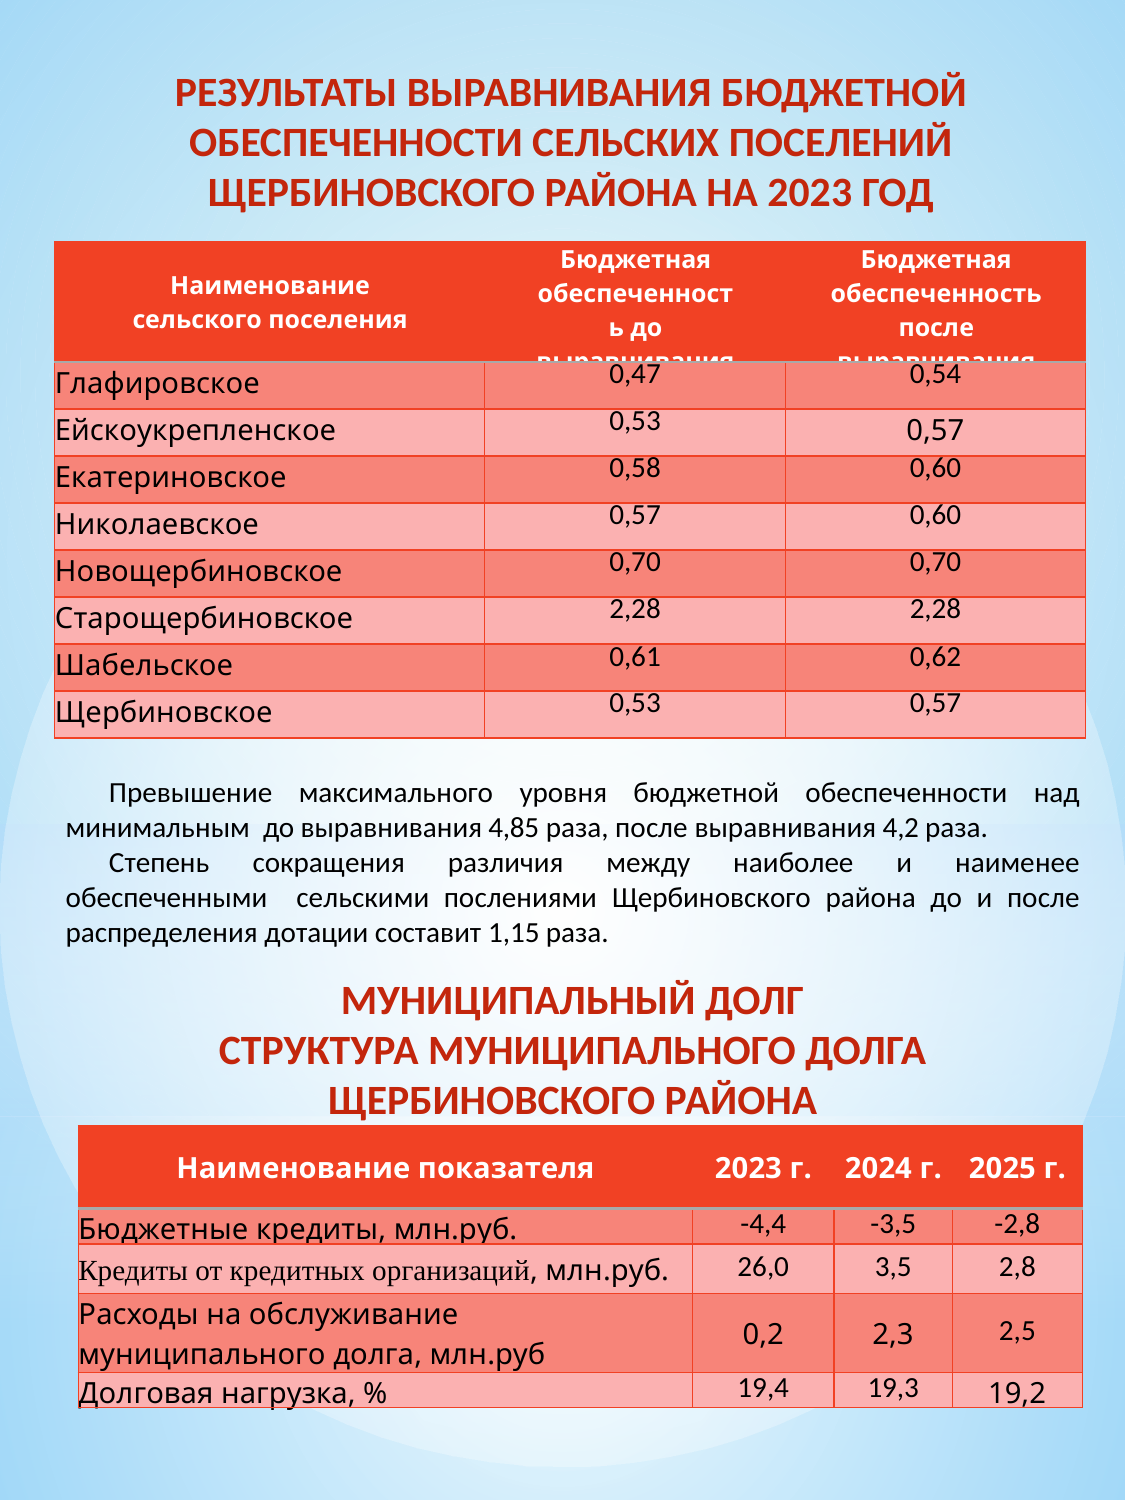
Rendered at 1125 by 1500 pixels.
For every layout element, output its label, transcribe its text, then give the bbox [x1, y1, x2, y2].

table_cell 2,28 [485, 598, 785, 643]
table_header Наименование показателя [79, 1126, 692, 1207]
table_cell Екатериновское [55, 457, 484, 502]
table_cell 0,62 [786, 645, 1085, 690]
table_header Наименование сельского поселения [55, 243, 484, 361]
table_cell 0,54 [786, 363, 1085, 408]
table_cell 0,2 [693, 1294, 833, 1372]
table_cell -4,4 [693, 1210, 833, 1243]
table_cell 2,3 [835, 1294, 952, 1372]
table_cell Новощербиновское [55, 551, 484, 596]
table_cell 0,70 [485, 551, 785, 596]
text_box Превышение максимального уровня бюджетной обеспеченности над минимальным до выравнивания 4,85 раза, после выравнивания 4,2 раза. Степень сокращения различия между наиболее и наименее обеспеченными сельскими послениями Щербиновского района до и после распределения дотации составит 1,15 раза. МУНИЦИПАЛЬНЫЙ ДОЛГ СТРУКТУРА МУНИЦИПАЛЬНОГО ДОЛГА ЩЕРБИНОВСКОГО РАЙОНА [63, 773, 1081, 1123]
table_cell 0,60 [786, 504, 1085, 549]
table_header 2025 г. [953, 1126, 1082, 1207]
table_cell Долговая нагрузка, % [79, 1373, 692, 1407]
table_cell Бюджетные кредиты, млн.руб. [79, 1210, 692, 1243]
table_cell 0,60 [786, 457, 1085, 502]
table_cell 0,53 [485, 692, 785, 737]
table_cell 2,28 [786, 598, 1085, 643]
table_cell 0,47 [485, 363, 785, 408]
table_cell 19,3 [835, 1373, 952, 1407]
table_cell 19,4 [693, 1373, 833, 1407]
table_cell 0,53 [485, 410, 785, 455]
text_box РЕЗУЛЬТАТЫ ВЫРАВНИВАНИЯ БЮДЖЕТНОЙ ОБЕСПЕЧЕННОСТИ СЕЛЬСКИХ ПОСЕЛЕНИЙ ЩЕРБИНОВСКОГО РАЙОНА НА 2023 ГОД [58, 64, 1083, 216]
table_cell Старощербиновское [55, 598, 484, 643]
table_header 2023 г. [693, 1126, 833, 1207]
table_cell 0,57 [786, 692, 1085, 737]
table_cell 0,58 [485, 457, 785, 502]
table_cell 2,5 [953, 1294, 1082, 1372]
table_cell 19,2 [953, 1373, 1082, 1407]
table_header Бюджетная обеспеченность после выравнивания [786, 243, 1085, 361]
table_cell Кредиты от кредитных организаций, млн.руб. [79, 1245, 692, 1293]
table_header 2024 г. [835, 1126, 952, 1207]
table_header Бюджетная обеспеченность до выравнивания [485, 243, 785, 361]
table_cell Шабельское [55, 645, 484, 690]
table_cell 0,57 [786, 410, 1085, 455]
table_cell 0,61 [485, 645, 785, 690]
table_cell Щербиновское [55, 692, 484, 737]
table_cell Николаевское [55, 504, 484, 549]
table_cell -2,8 [953, 1210, 1082, 1243]
table_cell 3,5 [835, 1245, 952, 1293]
table_cell 26,0 [693, 1245, 833, 1293]
table_cell Расходы на обслуживание муниципального долга, млн.руб [79, 1294, 692, 1372]
table_cell 0,57 [485, 504, 785, 549]
table_cell 0,70 [786, 551, 1085, 596]
table_cell 2,8 [953, 1245, 1082, 1293]
table_cell Ейскоукрепленское [55, 410, 484, 455]
table_cell Глафировское [55, 363, 484, 408]
table_cell -3,5 [835, 1210, 952, 1243]
